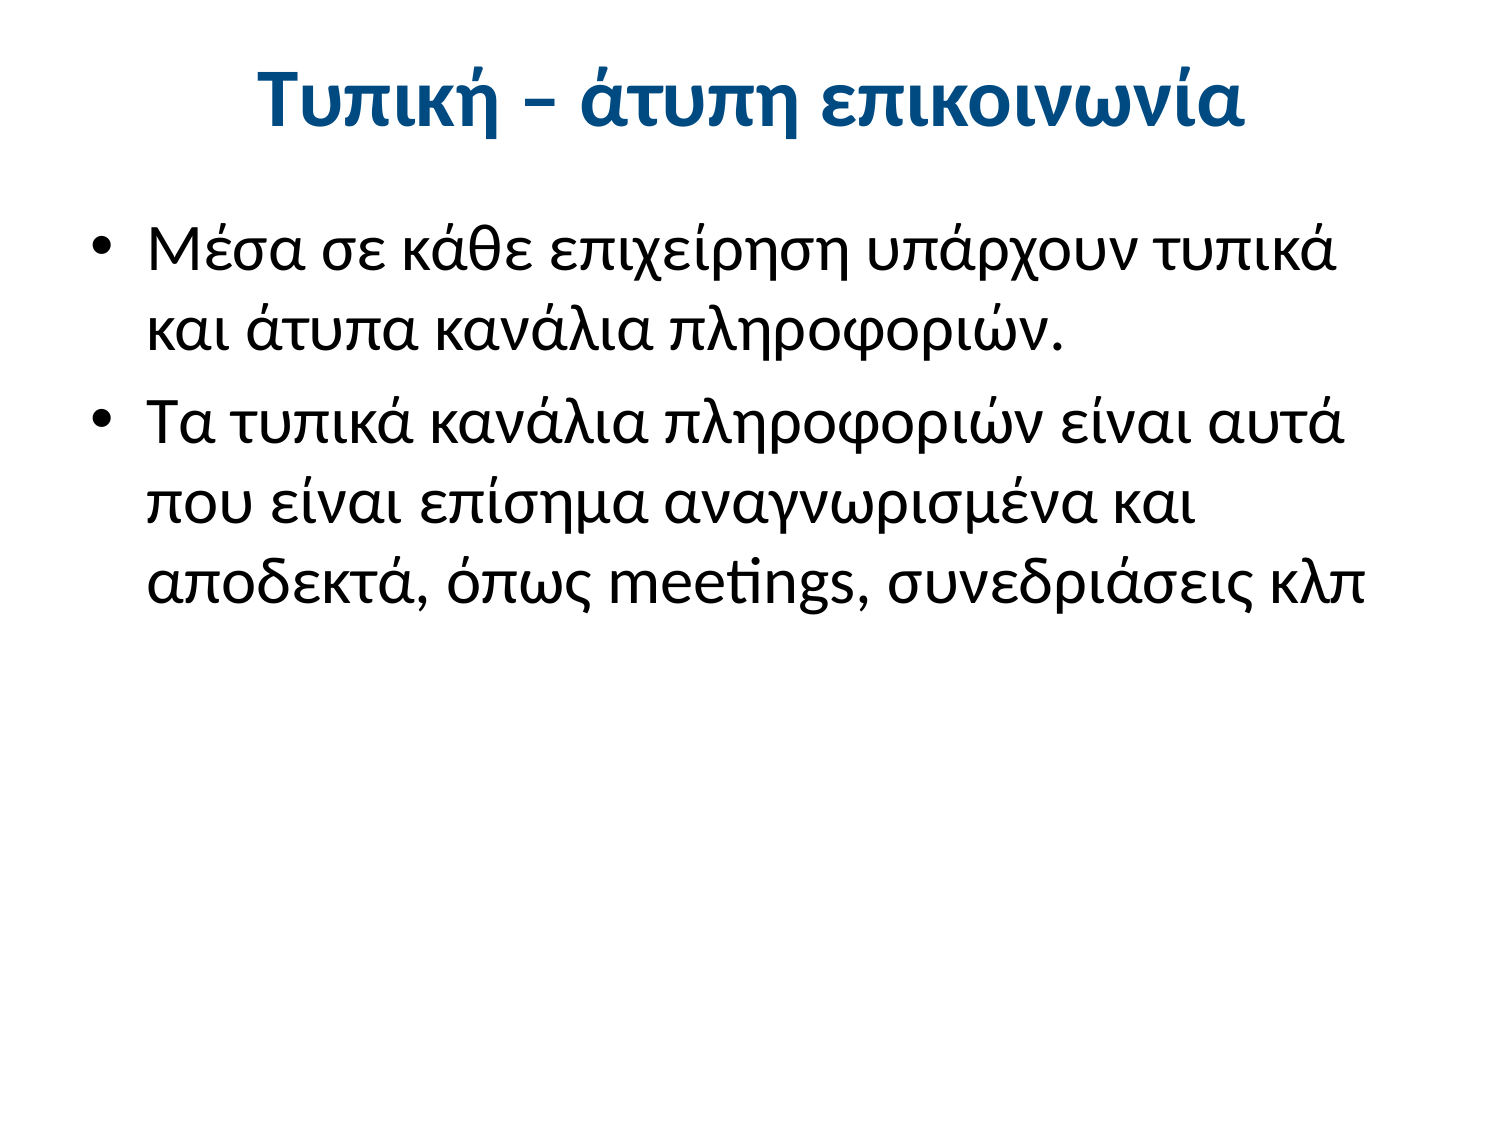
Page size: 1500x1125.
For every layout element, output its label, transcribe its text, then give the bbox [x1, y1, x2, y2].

list Μέσα σε κάθε επιχείρηση υπάρχουν τυπικά και άτυπα κανάλια πληροφοριών. Τα τυπικά κανάλια πληροφοριών είναι αυτά που είναι επίσημα αναγνωρισμένα και αποδεκτά, όπως meetings, συνεδριάσεις κλπ [75, 196, 1425, 1024]
title Τυπική – άτυπη επικοινωνία [76, 19, 1427, 169]
